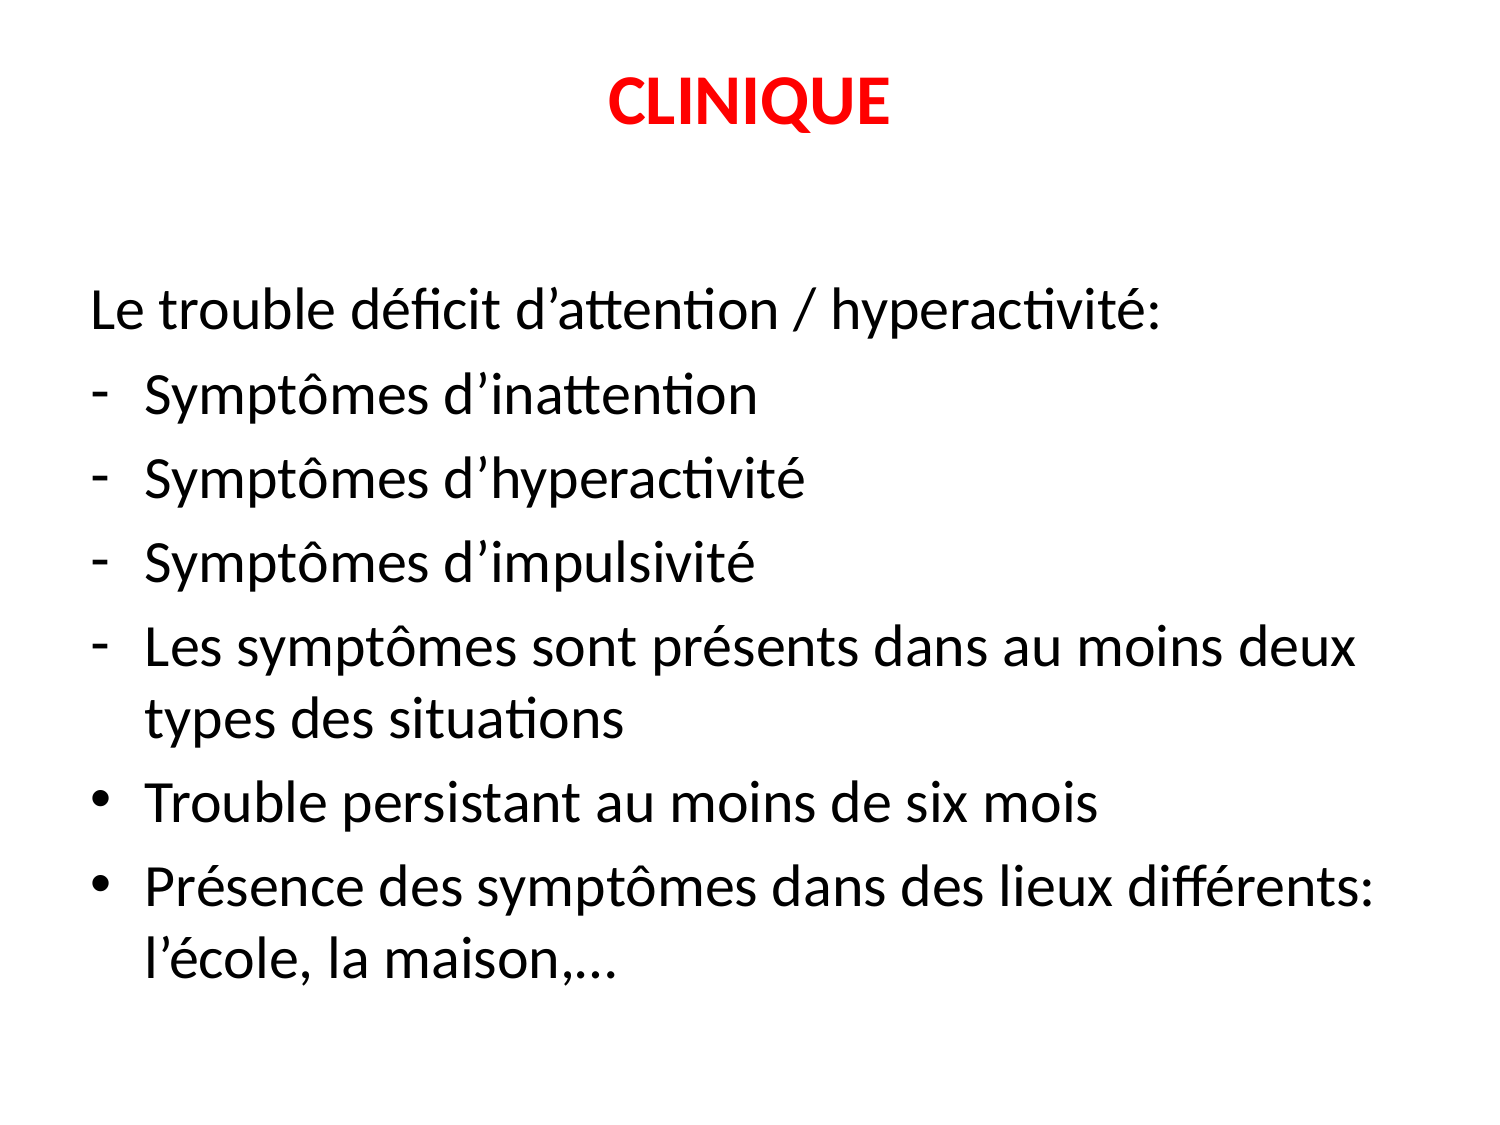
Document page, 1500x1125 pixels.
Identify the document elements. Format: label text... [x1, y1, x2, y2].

list Le trouble déficit d’attention / hyperactivité: Symptômes d’inattention Symptômes d’hyperactivité Symptômes d’impulsivité Les symptômes sont présents dans au moins deux types des situations Trouble persistant au moins de six mois Présence des symptômes dans des lieux différents: l’école, la maison,… [75, 262, 1425, 1005]
title CLINIQUE [75, 45, 1425, 233]
